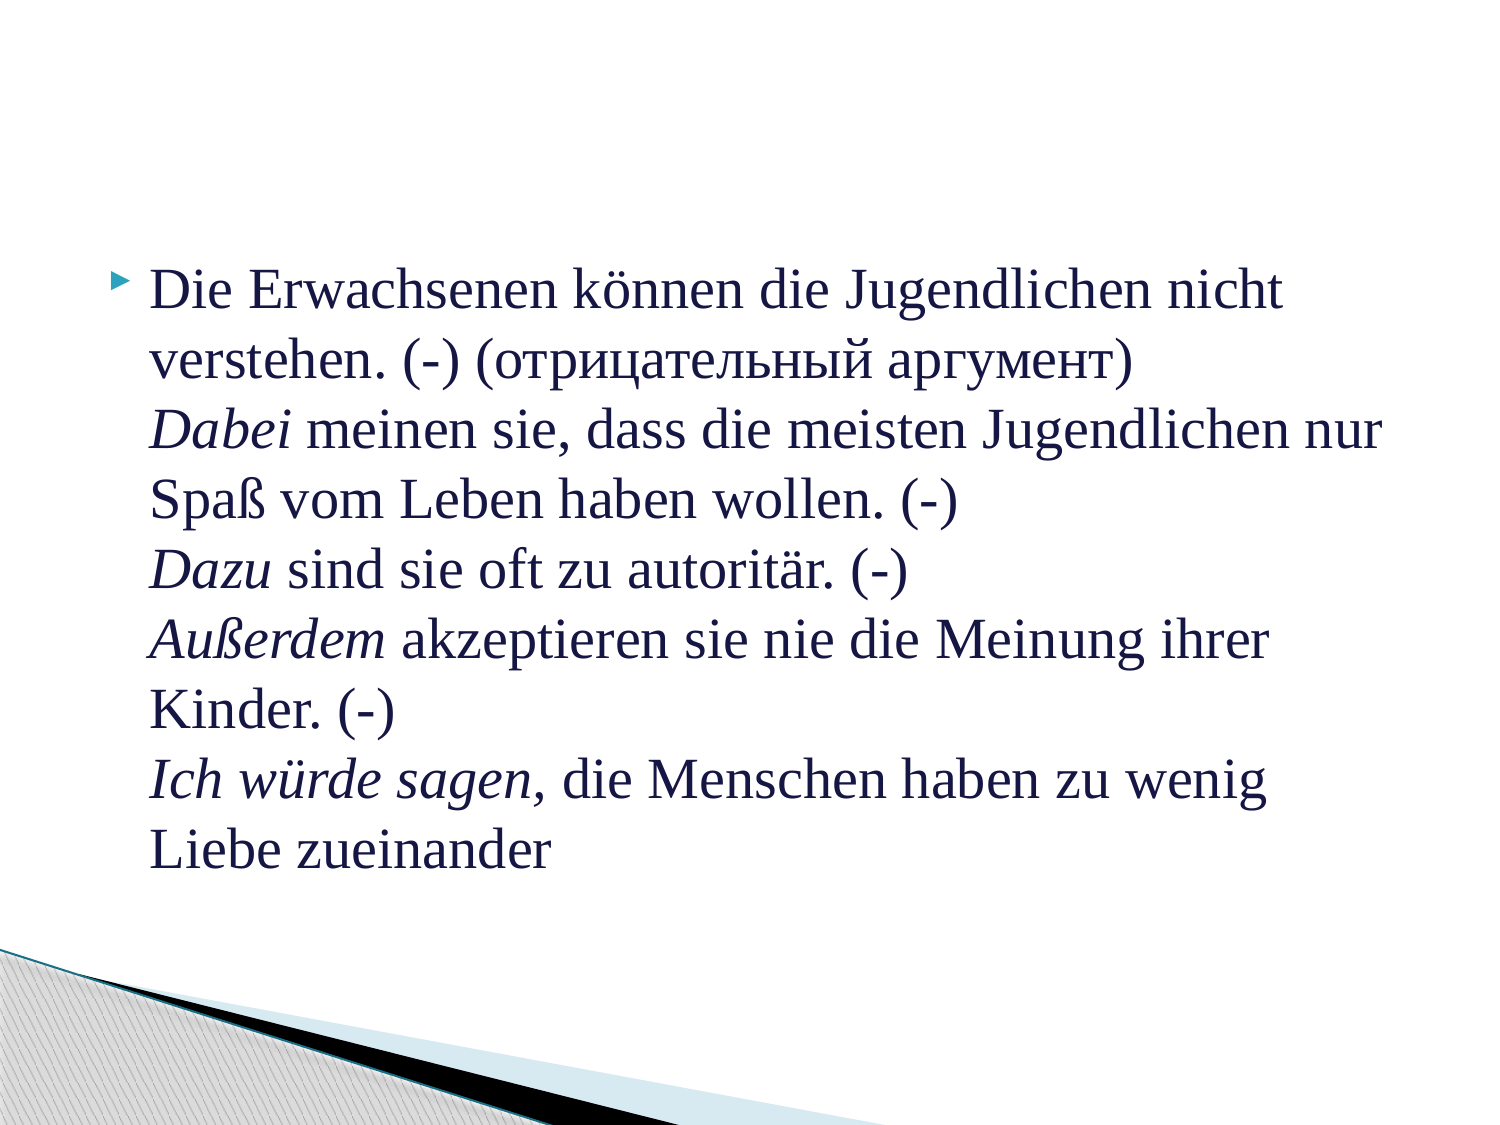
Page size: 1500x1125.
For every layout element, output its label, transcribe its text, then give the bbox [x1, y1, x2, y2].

list Die Erwachsenen können die Jugendlichen nicht verstehen. (-) (отрицательный аргумент) Dabei meinen sie, dass die meisten Jugendlichen nur Spaß vom Leben haben wollen. (-) Dazu sind sie oft zu autoritär. (-) Außerdem akzeptieren sie nie die Meinung ihrer Kinder. (-) Ich würde sagen, die Menschen haben zu wenig Liebe zueinander [75, 243, 1425, 986]
